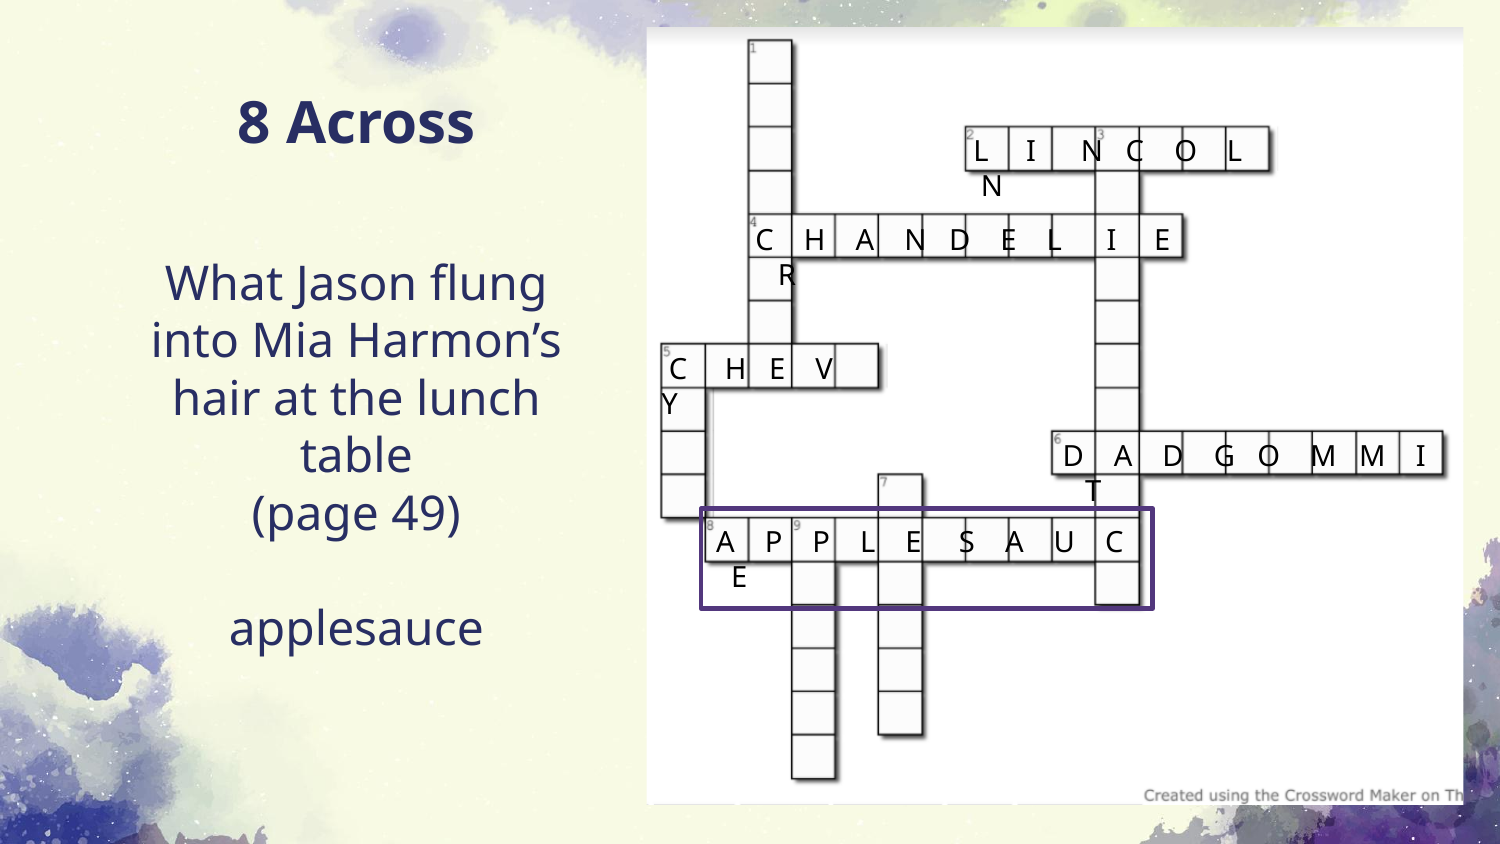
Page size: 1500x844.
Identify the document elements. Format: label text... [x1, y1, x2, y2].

picture [0, 0, 1500, 844]
title 8 Across [114, 72, 599, 167]
list What Jason flung into Mia Harmon’s hair at the lunch table (page 49) applesauce [114, 237, 599, 713]
